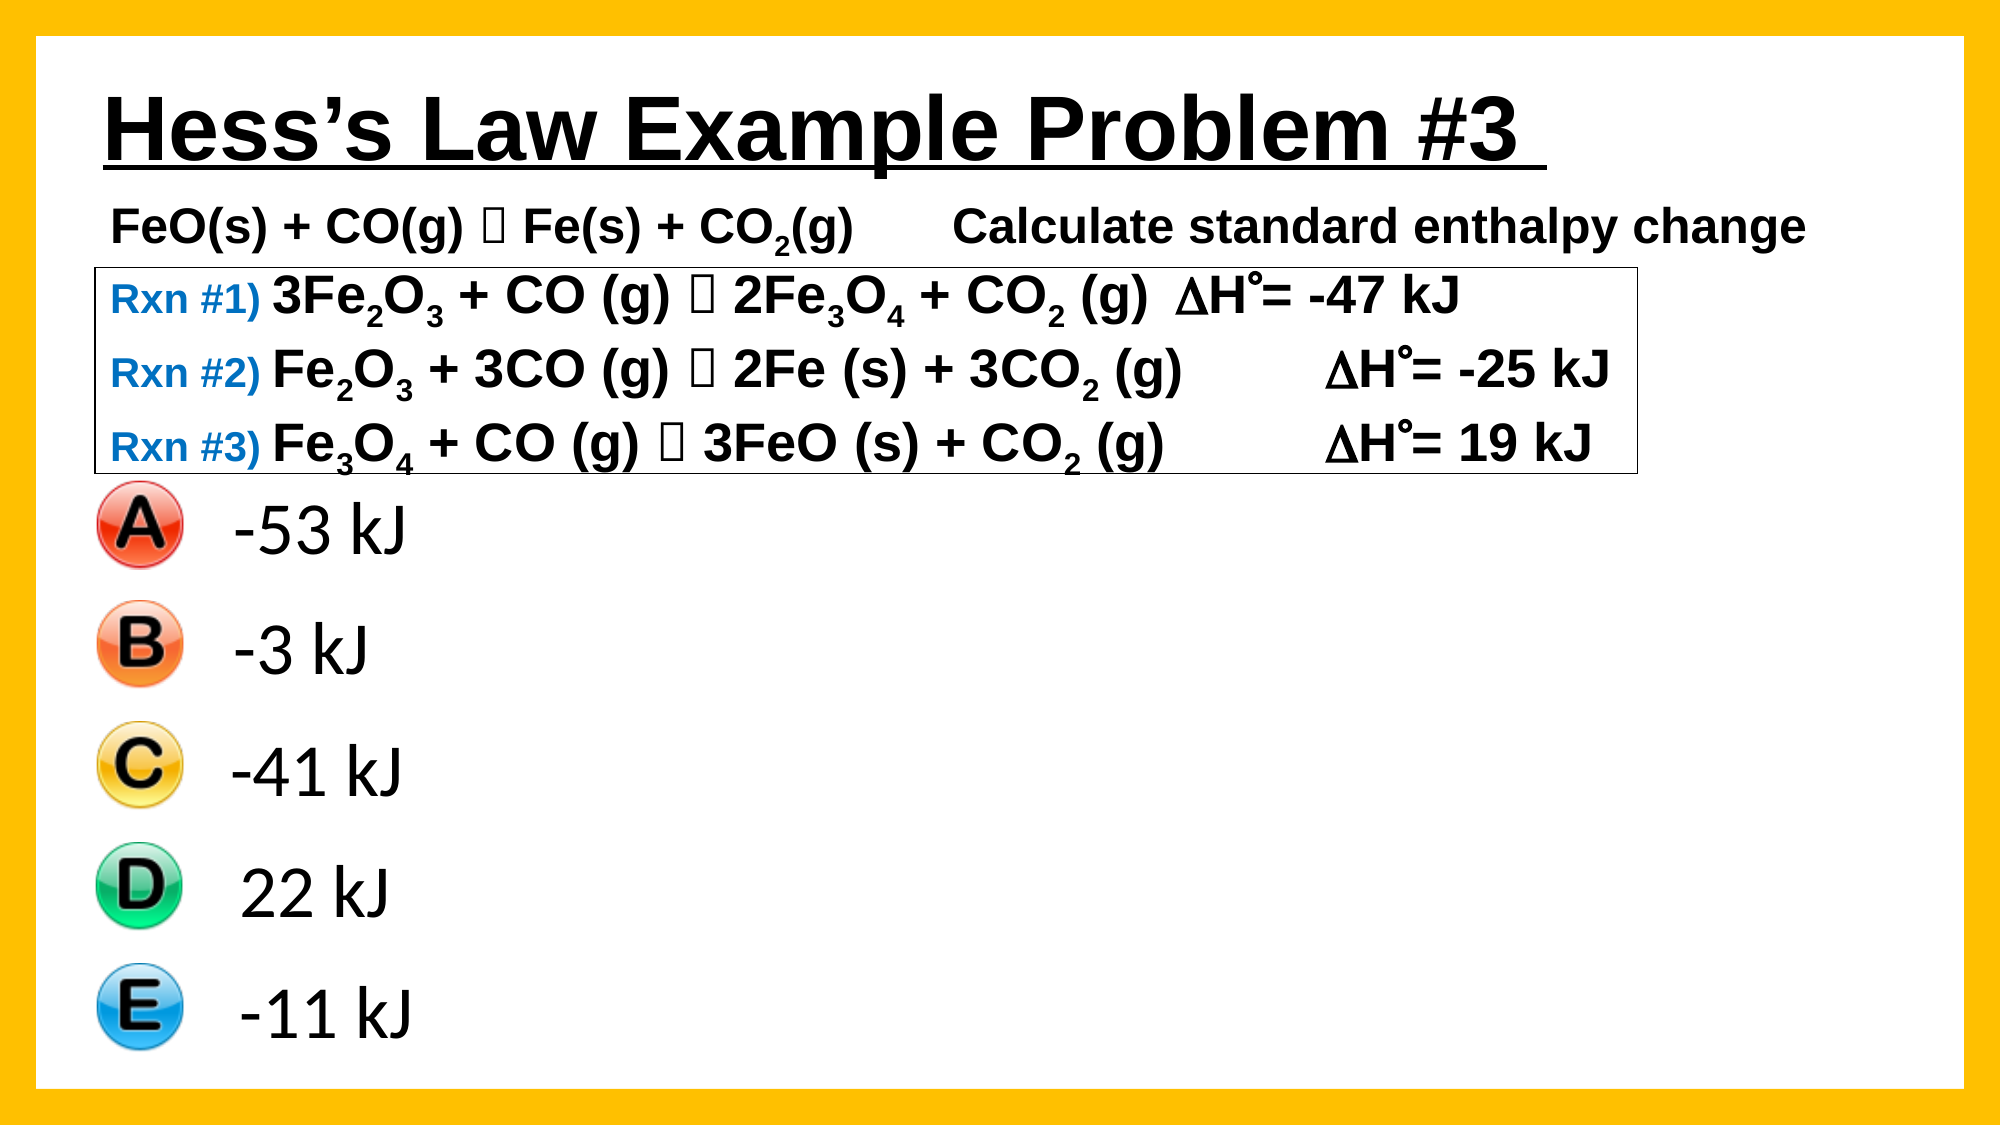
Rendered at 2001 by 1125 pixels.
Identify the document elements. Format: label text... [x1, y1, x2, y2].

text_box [93, 479, 1413, 1059]
text_box [0, 0, 2000, 1125]
title Rxn #1) 3Fe2O3 + CO (g)  2Fe3O4 + CO2 (g) H= -47 kJ Rxn #2) Fe2O3 + 3CO (g)  2Fe (s) + 3CO2 (g) H= -25 kJ Rxn #3) Fe3O4 + CO (g)  3FeO (s) + CO2 (g) H= 19 kJ [94, 267, 1638, 474]
text_box FeO(s) + CO(g)  Fe(s) + CO2(g) Calculate standard enthalpy change [95, 186, 1938, 270]
text_box Hess’s Law Example Problem #3 [87, 36, 1672, 225]
